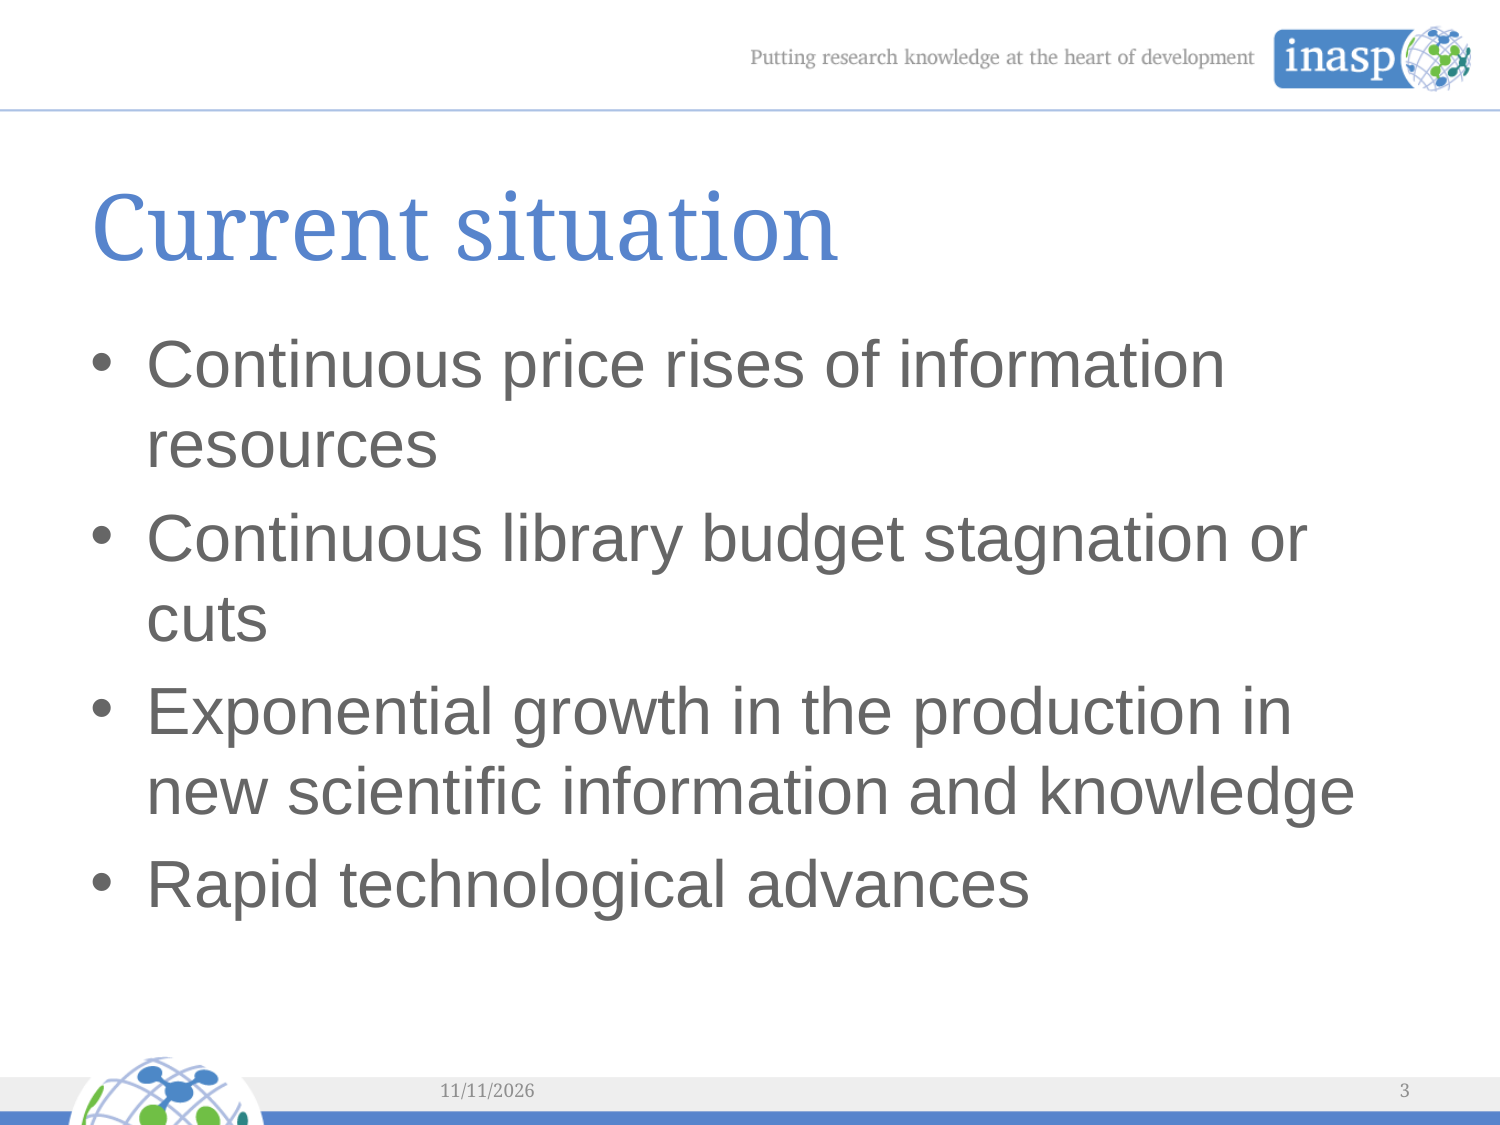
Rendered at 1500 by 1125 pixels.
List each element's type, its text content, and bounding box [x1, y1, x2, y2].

title Current situation [75, 154, 1425, 294]
picture [0, 0, 1500, 1125]
list Continuous price rises of information resources Continuous library budget stagnation or cuts Exponential growth in the production in new scientific information and knowledge Rapid technological advances [75, 313, 1426, 1020]
slide_number 3 [1312, 1061, 1425, 1122]
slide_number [425, 1061, 775, 1122]
